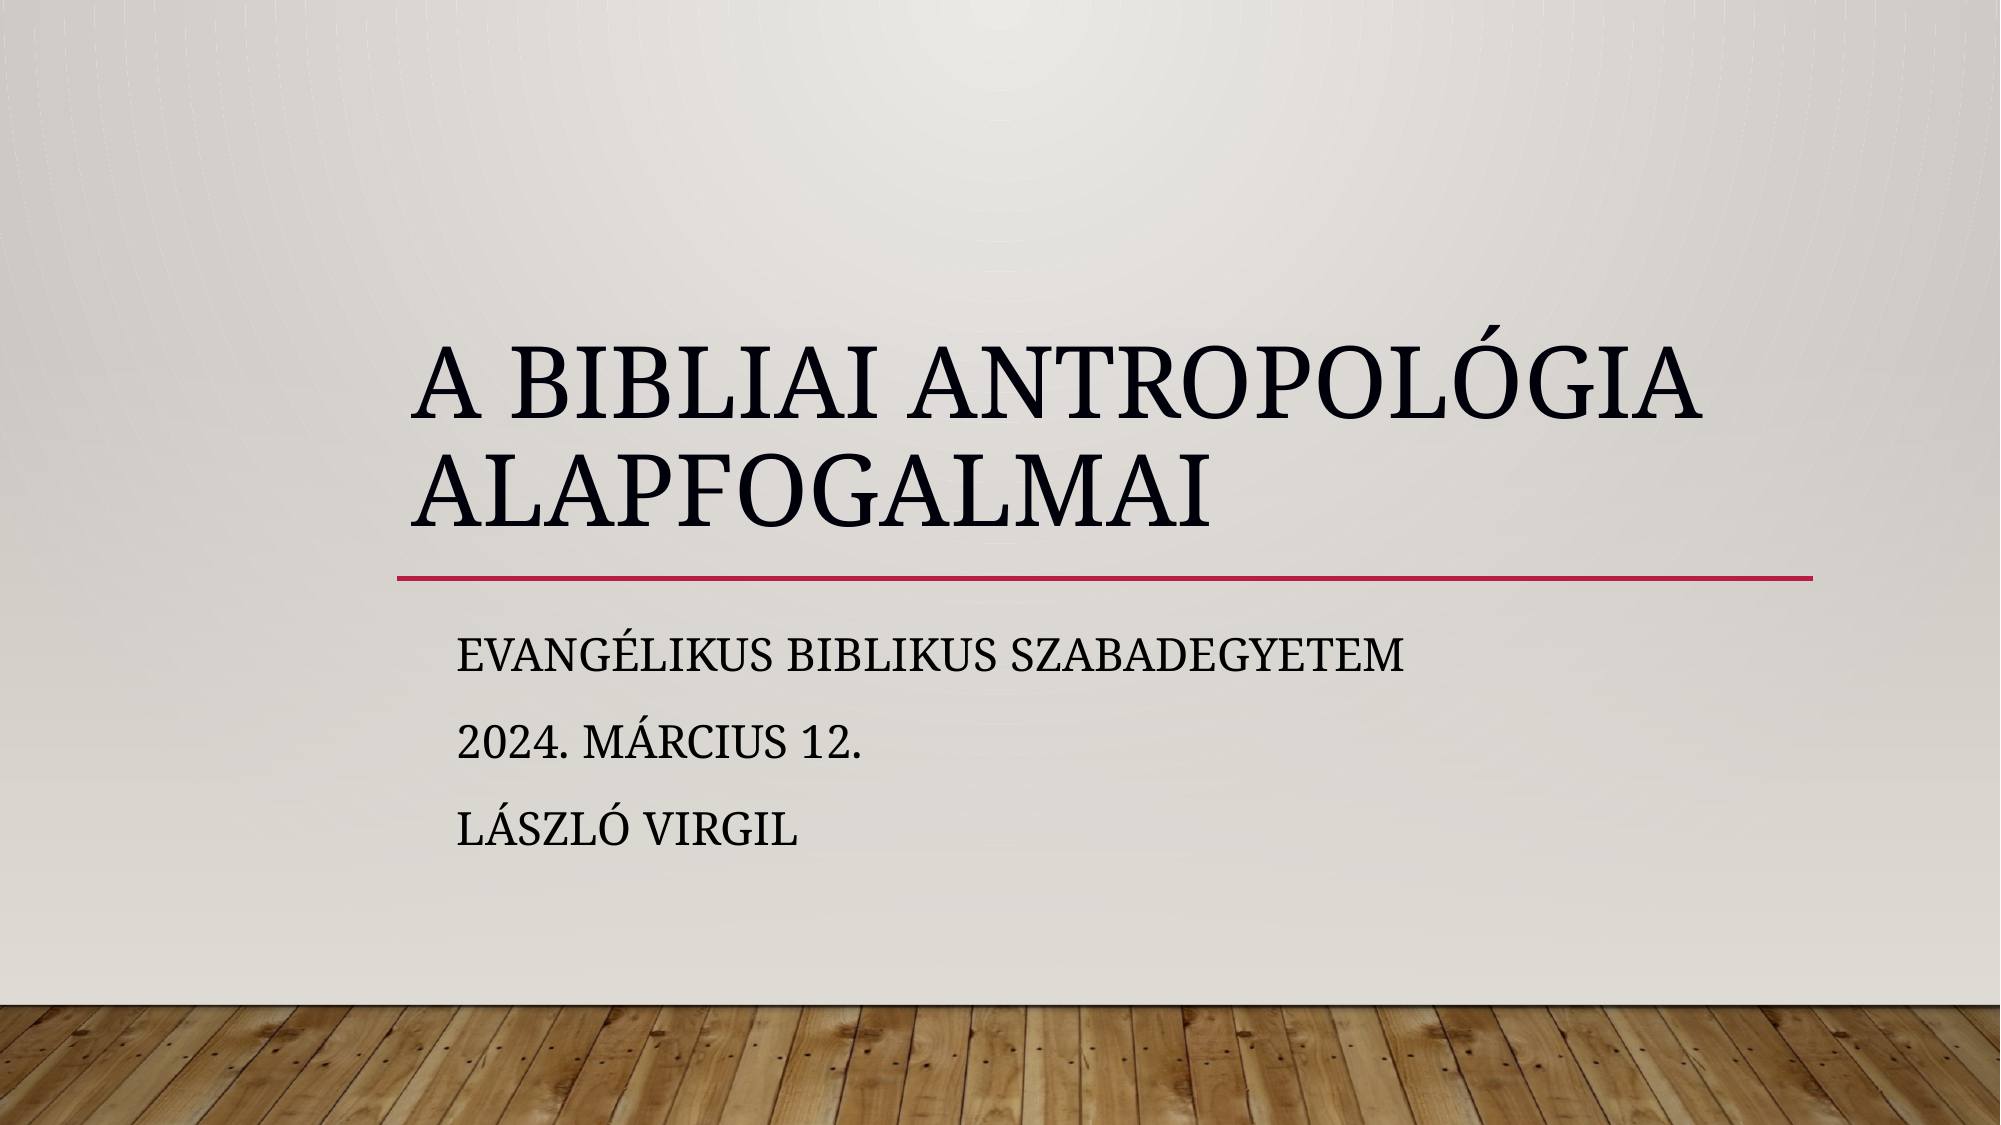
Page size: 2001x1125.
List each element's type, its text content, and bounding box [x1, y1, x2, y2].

picture [0, 1005, 2000, 1125]
title A bibliai antropológia alapfogalmai [396, 198, 1814, 549]
subtitle Evangélikus Biblikus Szabadegyetem 2024. március 12. László Virgil [441, 600, 1560, 927]
